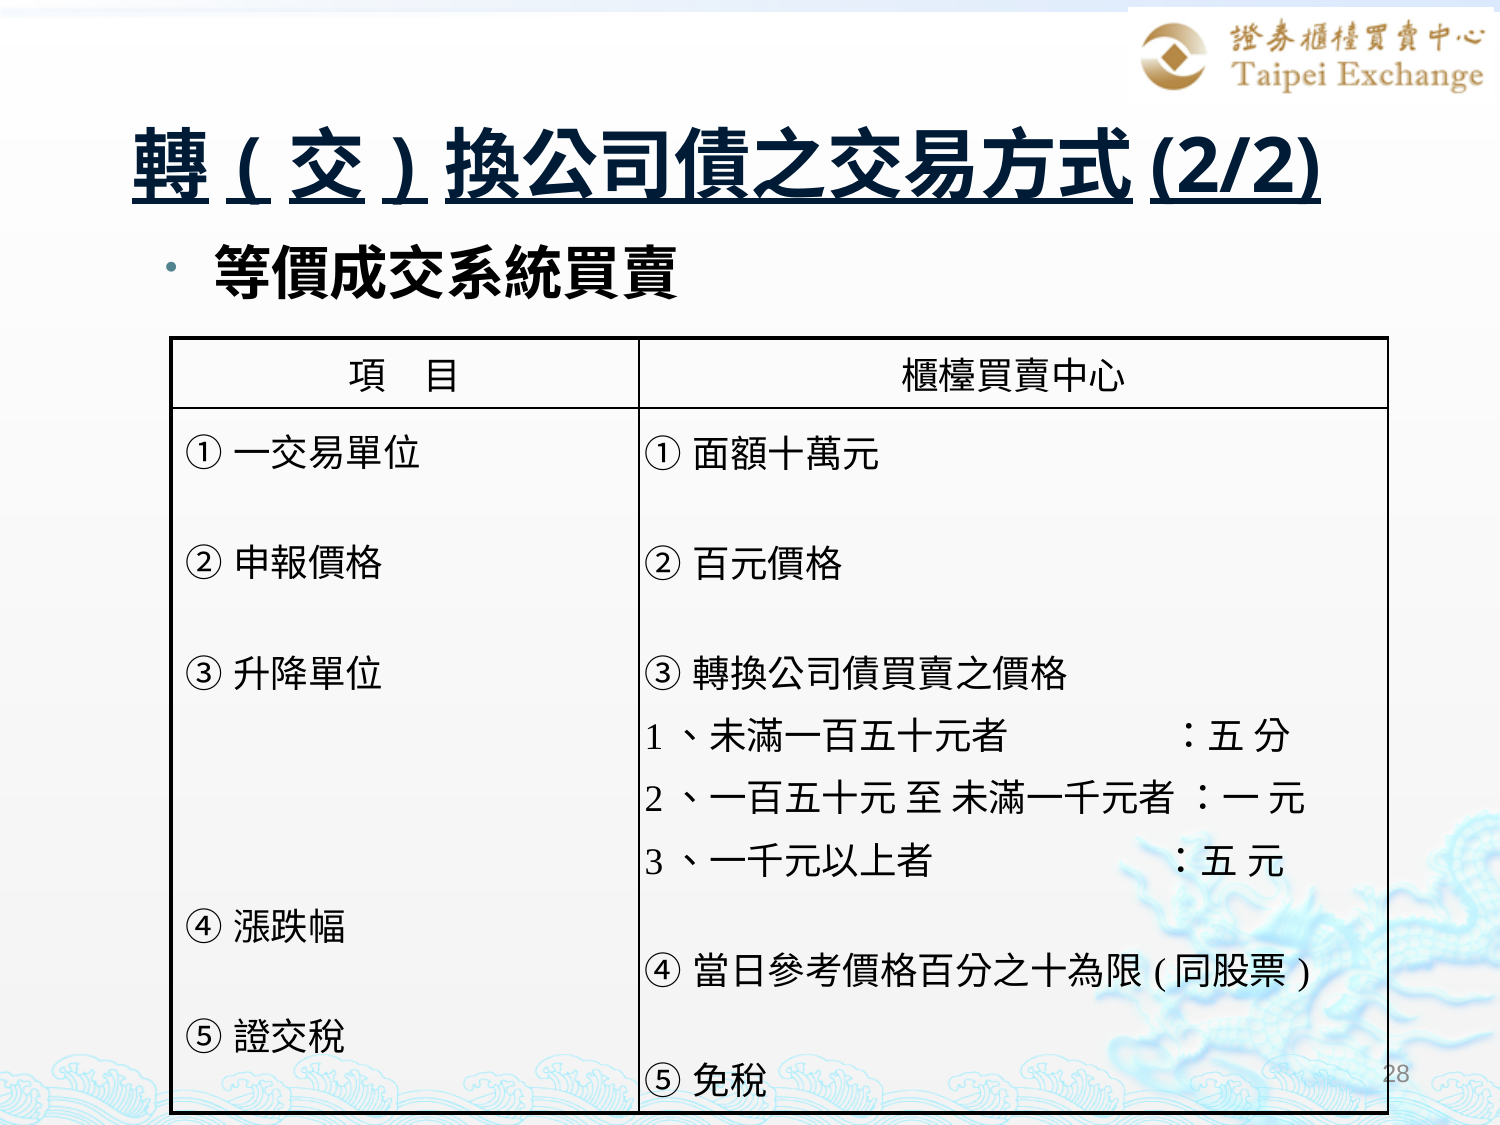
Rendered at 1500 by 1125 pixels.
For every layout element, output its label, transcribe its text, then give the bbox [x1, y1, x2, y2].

slide_number 28 [1074, 1042, 1425, 1103]
table_header 項 目 [173, 340, 638, 407]
table_cell ①一交易單位 ②申報價格 ③升降單位 ④漲跌幅 ⑤證交稅 [173, 409, 638, 1111]
text_box 等價成交系統買賣 [76, 228, 928, 314]
table_cell ①面額十萬元 ②百元價格 ③轉換公司債買賣之價格 1、未滿一百五十元者 ：五 分 2、一百五十元 至 未滿一千元者 ：一 元 3、一千元以上者 ：五 元 ④當日參考價格百分之十為限(同股票) ⑤免稅 [640, 409, 1387, 1111]
picture [1127, 6, 1495, 104]
table_header 櫃檯買賣中心 [640, 340, 1387, 407]
title 轉(交)換公司債之交易方式(2/2) [89, 67, 1365, 256]
